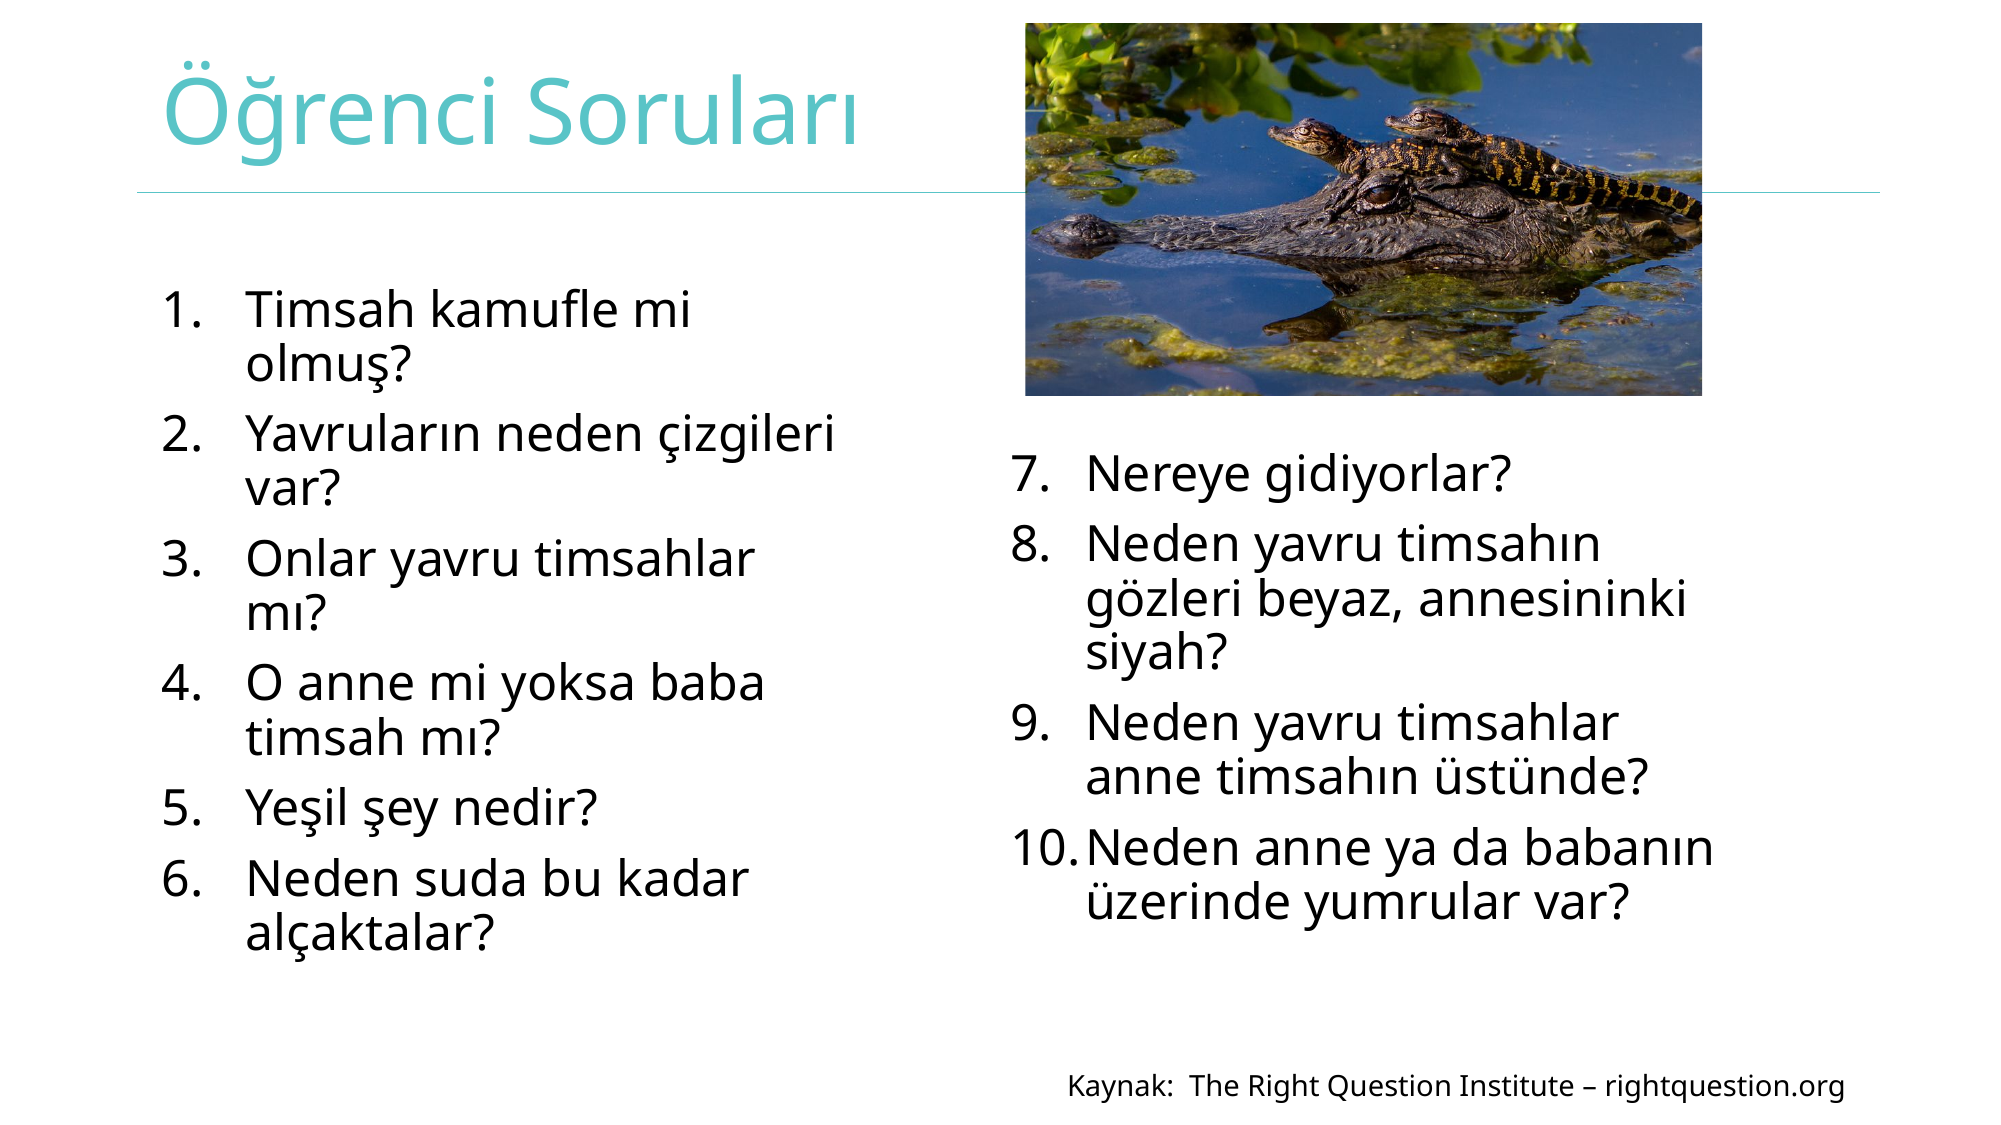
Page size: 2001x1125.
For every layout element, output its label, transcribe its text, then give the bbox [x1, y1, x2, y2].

list Timsah kamufle mi olmuş? Yavruların neden çizgileri var? Onlar yavru timsahlar mı? O anne mi yoksa baba timsah mı? Yeşil şey nedir? Neden suda bu kadar alçaktalar? [146, 276, 856, 1024]
text_box Kaynak: The Right Question Institute – rightquestion.org [1052, 1059, 1985, 1125]
picture [1025, 23, 1703, 396]
title Öğrenci Soruları [146, 6, 1872, 225]
list Nereye gidiyorlar? Neden yavru timsahın gözleri beyaz, annesininki siyah? Neden yavru timsahlar anne timsahın üstünde? Neden anne ya da babanın üzerinde yumrular var? [994, 440, 1746, 1120]
